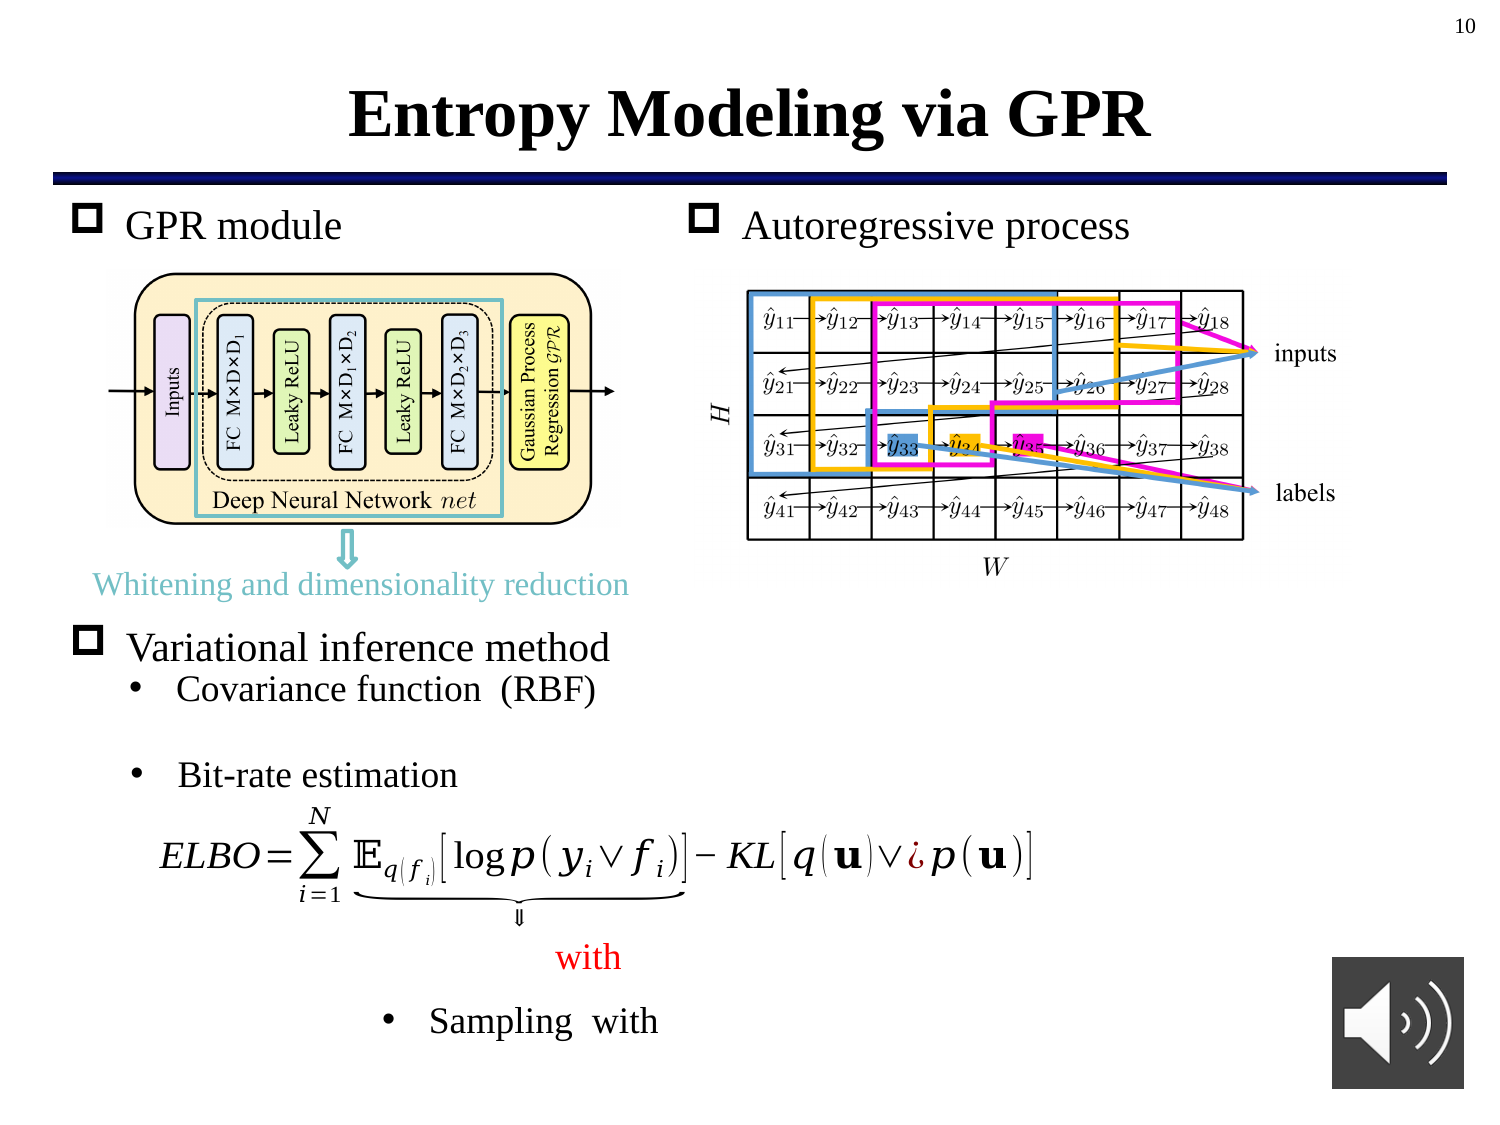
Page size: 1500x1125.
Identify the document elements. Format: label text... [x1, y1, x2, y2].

picture [693, 269, 1352, 588]
text_box Bit-rate estimation [115, 742, 474, 803]
text_box [340, 537, 354, 554]
picture [105, 269, 622, 529]
title Entropy Modeling via GPR [53, 45, 1447, 173]
slide_number 10 [1149, 0, 1500, 33]
text_box GPR module [54, 190, 358, 256]
text_box Whitening and dimensionality reduction [77, 554, 654, 610]
text_box Variational inference method [54, 612, 626, 678]
text_box Autoregressive process [670, 190, 1146, 256]
picture [1330, 955, 1465, 1090]
